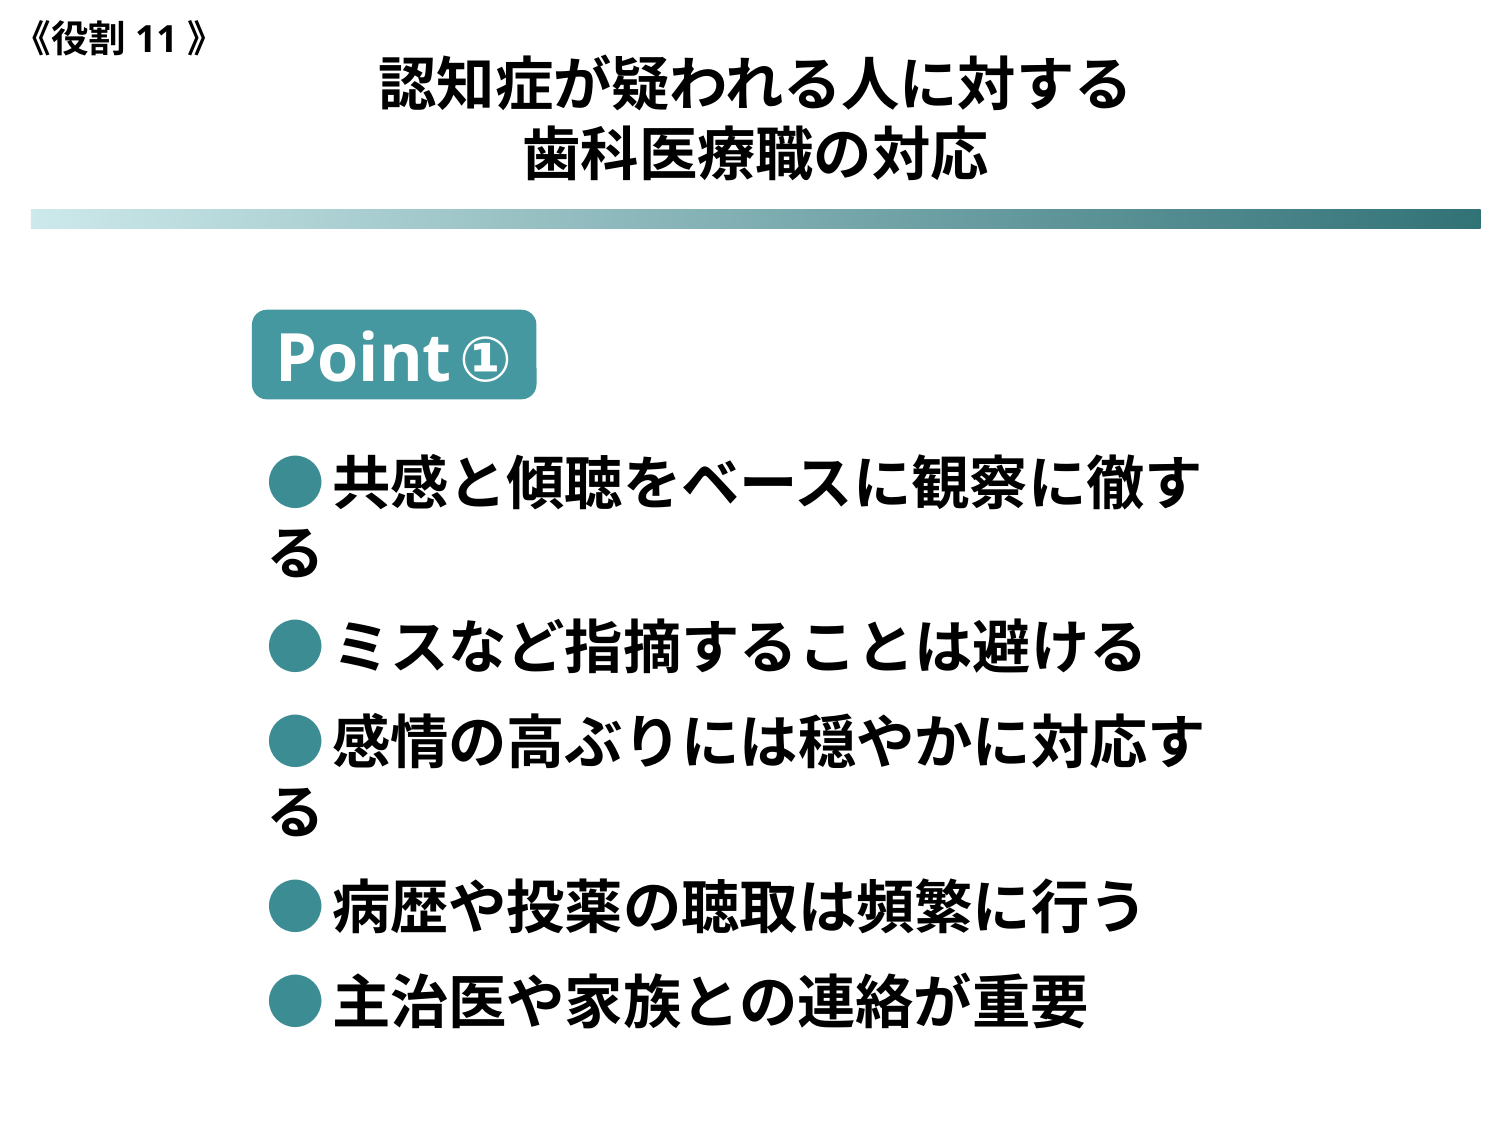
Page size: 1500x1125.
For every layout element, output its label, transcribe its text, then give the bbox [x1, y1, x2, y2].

text_box 《役割11》 [0, 0, 210, 74]
text_box [30, 209, 1481, 229]
text_box 認知症が疑われる人に対する 歯科医療職の対応 [58, 40, 1453, 193]
text_box ● 共感と傾聴をベースに観察に徹する ● ミスなど指摘することは避ける ● 感情の高ぶりには穏やかに対応する ● 病歴や投薬の聴取は頻繁に行う ● 主治医や家族との連絡が重要 [250, 437, 1262, 1043]
text_box Point ① [251, 309, 537, 400]
